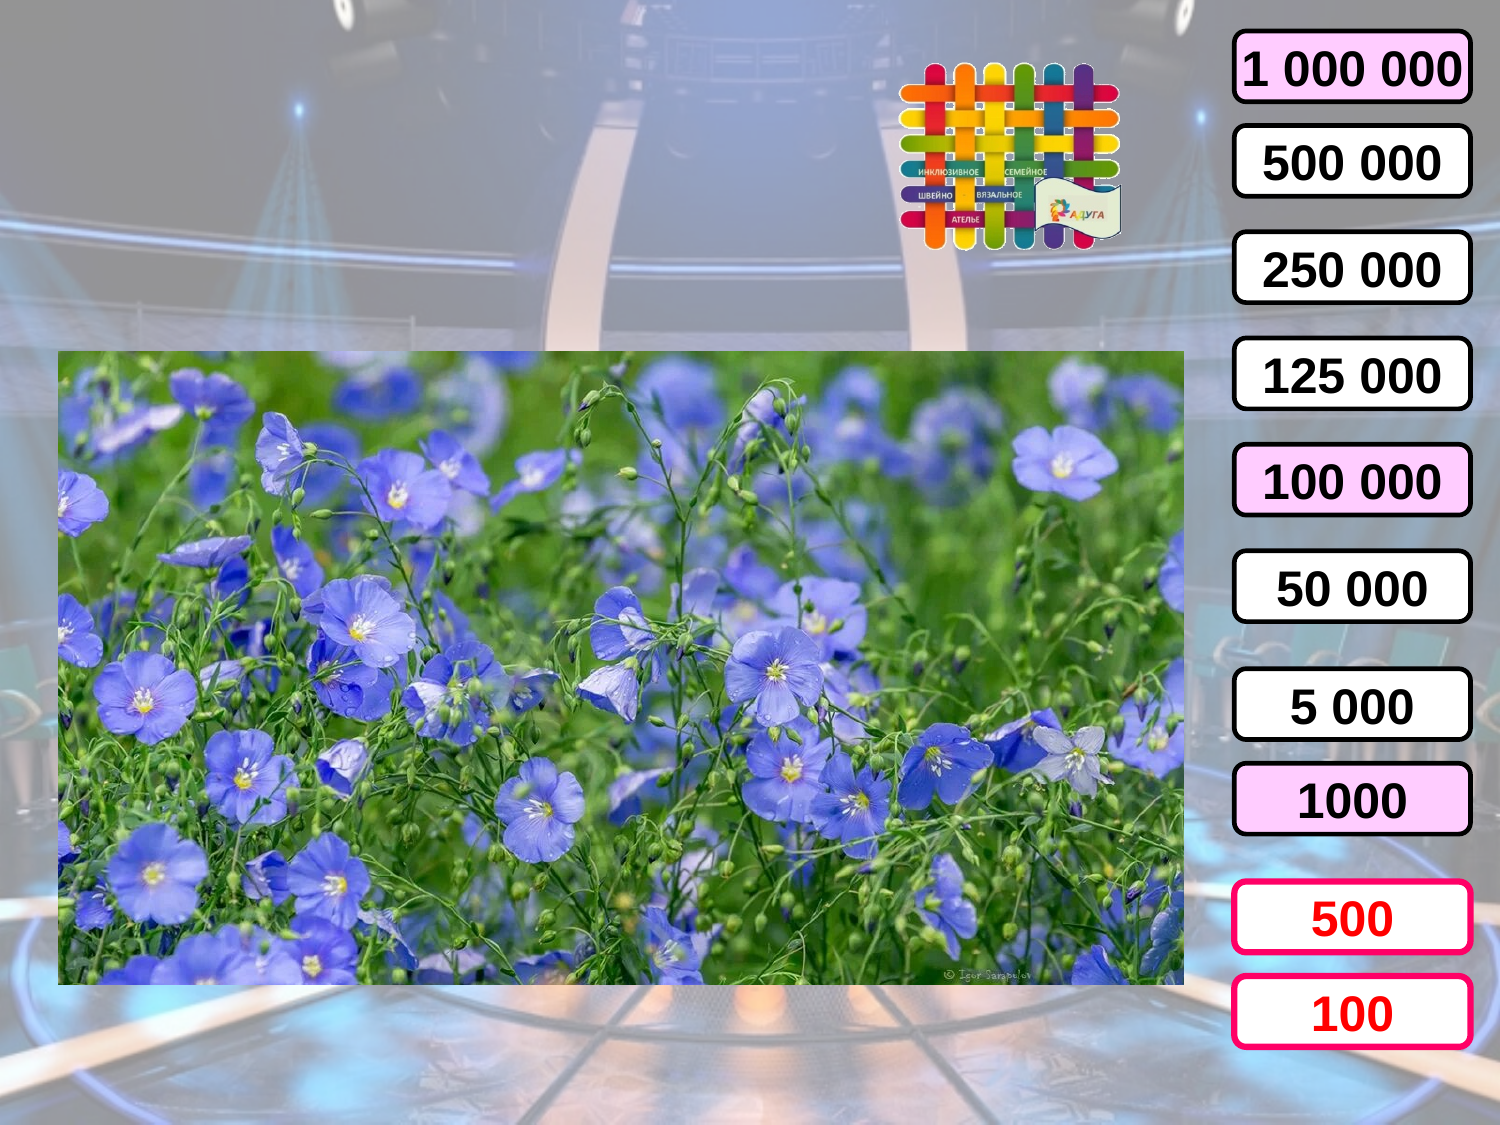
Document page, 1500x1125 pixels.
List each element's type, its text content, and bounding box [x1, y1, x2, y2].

text_box 125 000 [1234, 337, 1471, 409]
text_box 500 [1234, 881, 1471, 953]
text_box 100 000 [1234, 444, 1471, 516]
text_box 1000 [1234, 763, 1471, 835]
text_box 5 000 [1234, 668, 1471, 740]
text_box 50 000 [1234, 550, 1471, 622]
picture [58, 351, 1184, 985]
text_box 250 000 [1234, 231, 1471, 303]
picture [831, 58, 1186, 258]
text_box 1 000 000 [1234, 30, 1471, 102]
text_box 500 000 [1234, 125, 1471, 197]
text_box 100 [1234, 976, 1471, 1047]
